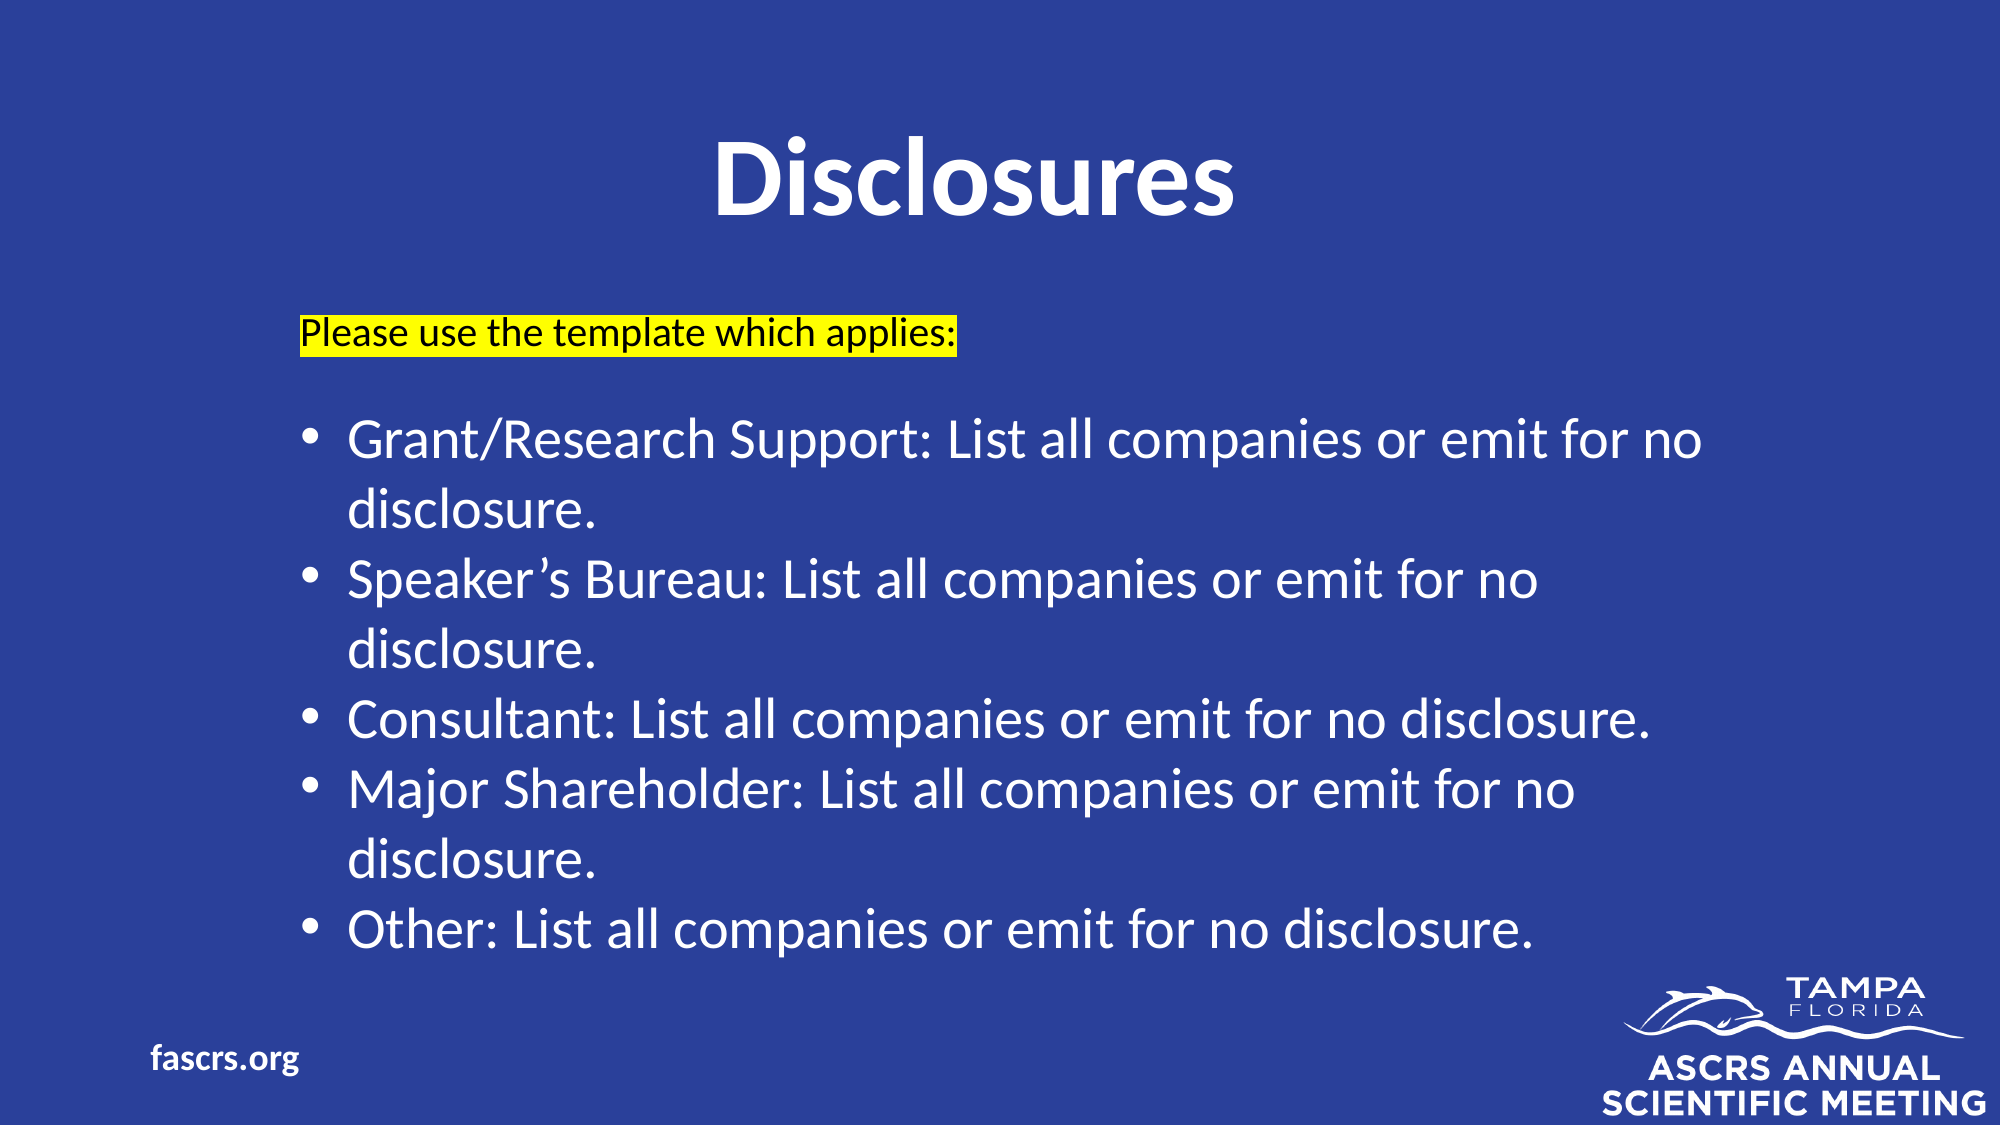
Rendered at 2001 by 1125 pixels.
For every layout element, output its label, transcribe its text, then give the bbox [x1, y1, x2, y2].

picture [1568, 969, 2001, 1124]
text_box Disclosures [474, 95, 1476, 296]
footer fascrs.org [0, 1025, 450, 1118]
text_box Please use the template which applies: Grant/Research Support: List all companies or emit for no disclosure. Speaker’s Bureau: List all companies or emit for no disclosure. Consultant: List all companies or emit for no disclosure. Major Shareholder: List all companies or emit for no disclosure. Other: List all companies or emit for no disclosure. [285, 297, 1768, 968]
